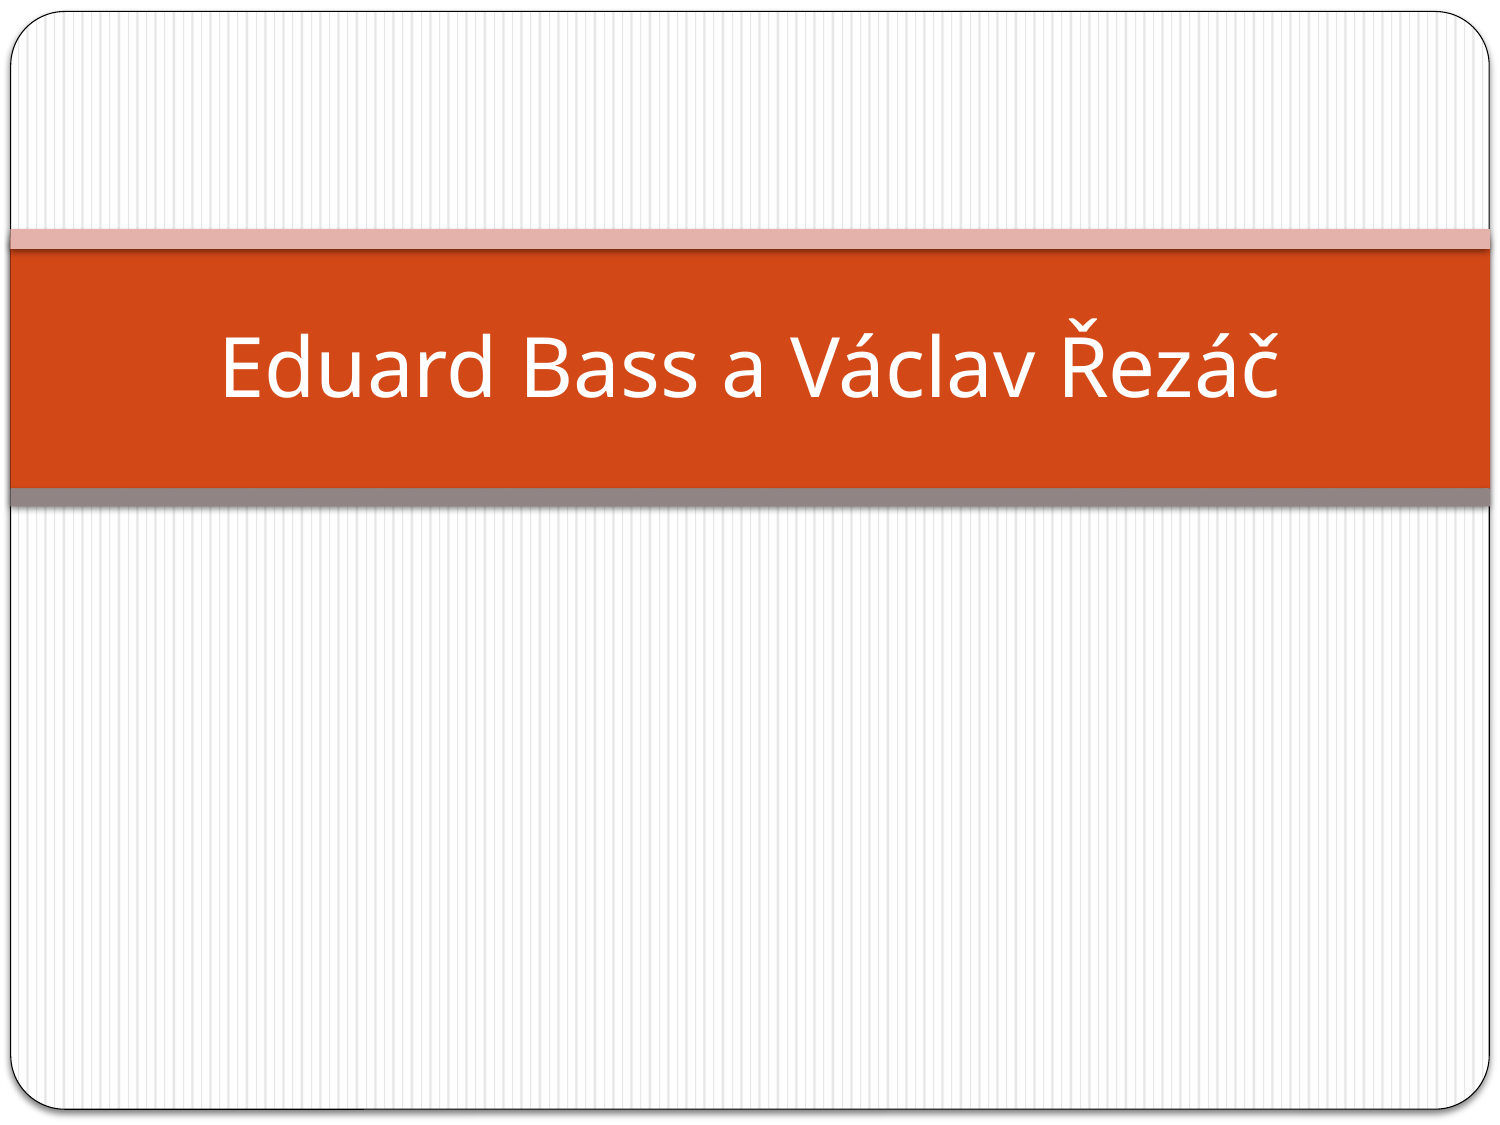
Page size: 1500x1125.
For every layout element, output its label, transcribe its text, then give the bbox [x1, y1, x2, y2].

title Eduard Bass a Václav Řezáč [75, 247, 1425, 489]
